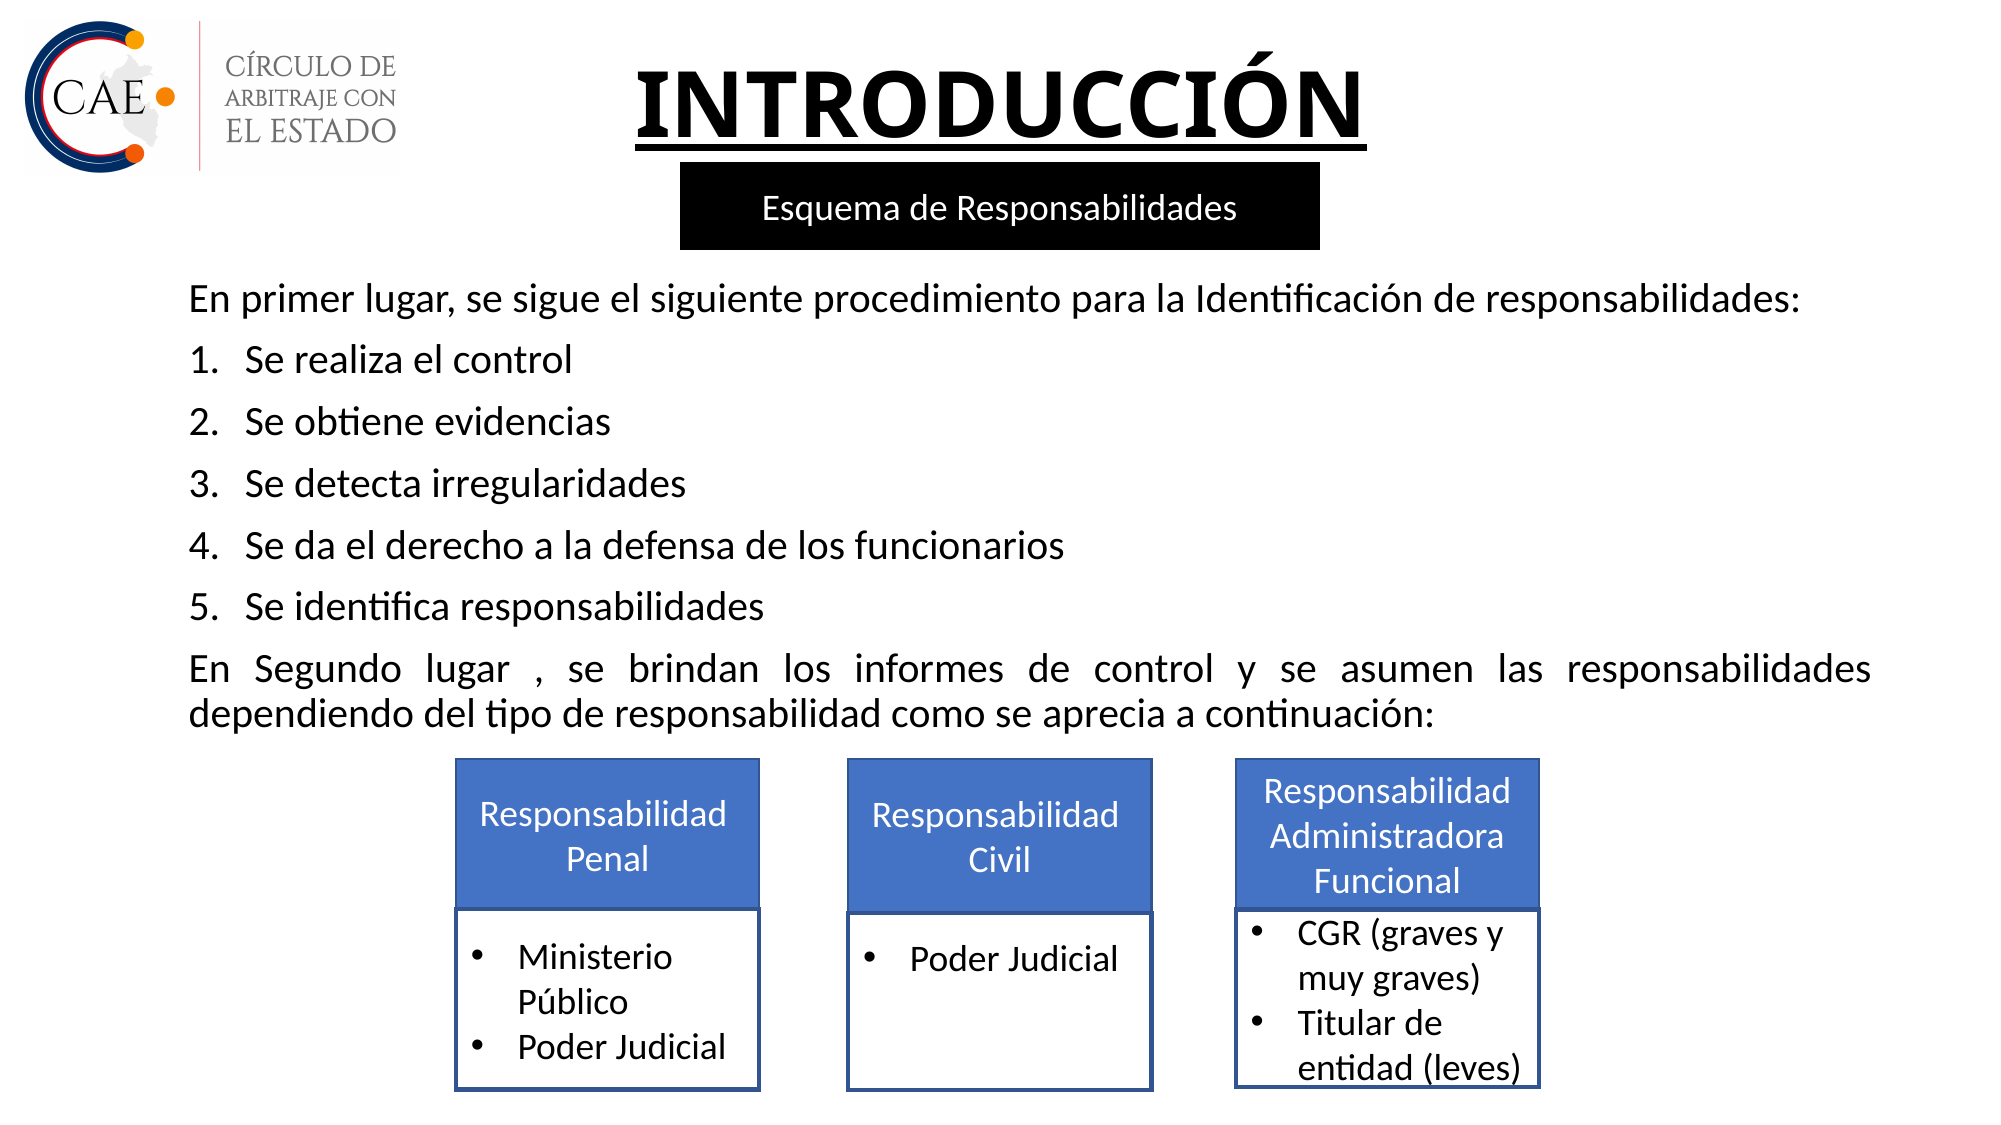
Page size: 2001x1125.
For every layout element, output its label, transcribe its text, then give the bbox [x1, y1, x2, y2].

text_box En primer lugar, se sigue el siguiente procedimiento para la Identificación de responsabilidades: Se realiza el control Se obtiene evidencias Se detecta irregularidades Se da el derecho a la defensa de los funcionarios Se identifica responsabilidades En Segundo lugar , se brindan los informes de control y se asumen las responsabilidades dependiendo del tipo de responsabilidad como se aprecia a continuación: [173, 152, 1888, 940]
text_box CGR (graves y muy graves) Titular de entidad (leves) [1235, 908, 1540, 1088]
text_box Responsabilidad Administradora Funcional [1235, 758, 1540, 908]
text_box Responsabilidad Penal [455, 758, 760, 908]
text_box Responsabilidad Civil [847, 758, 1153, 912]
text_box INTRODUCCIÓN [606, 0, 1394, 152]
text_box Poder Judicial [847, 912, 1153, 1091]
text_box Ministerio Público Poder Judicial [455, 908, 760, 1091]
picture [23, 18, 400, 174]
